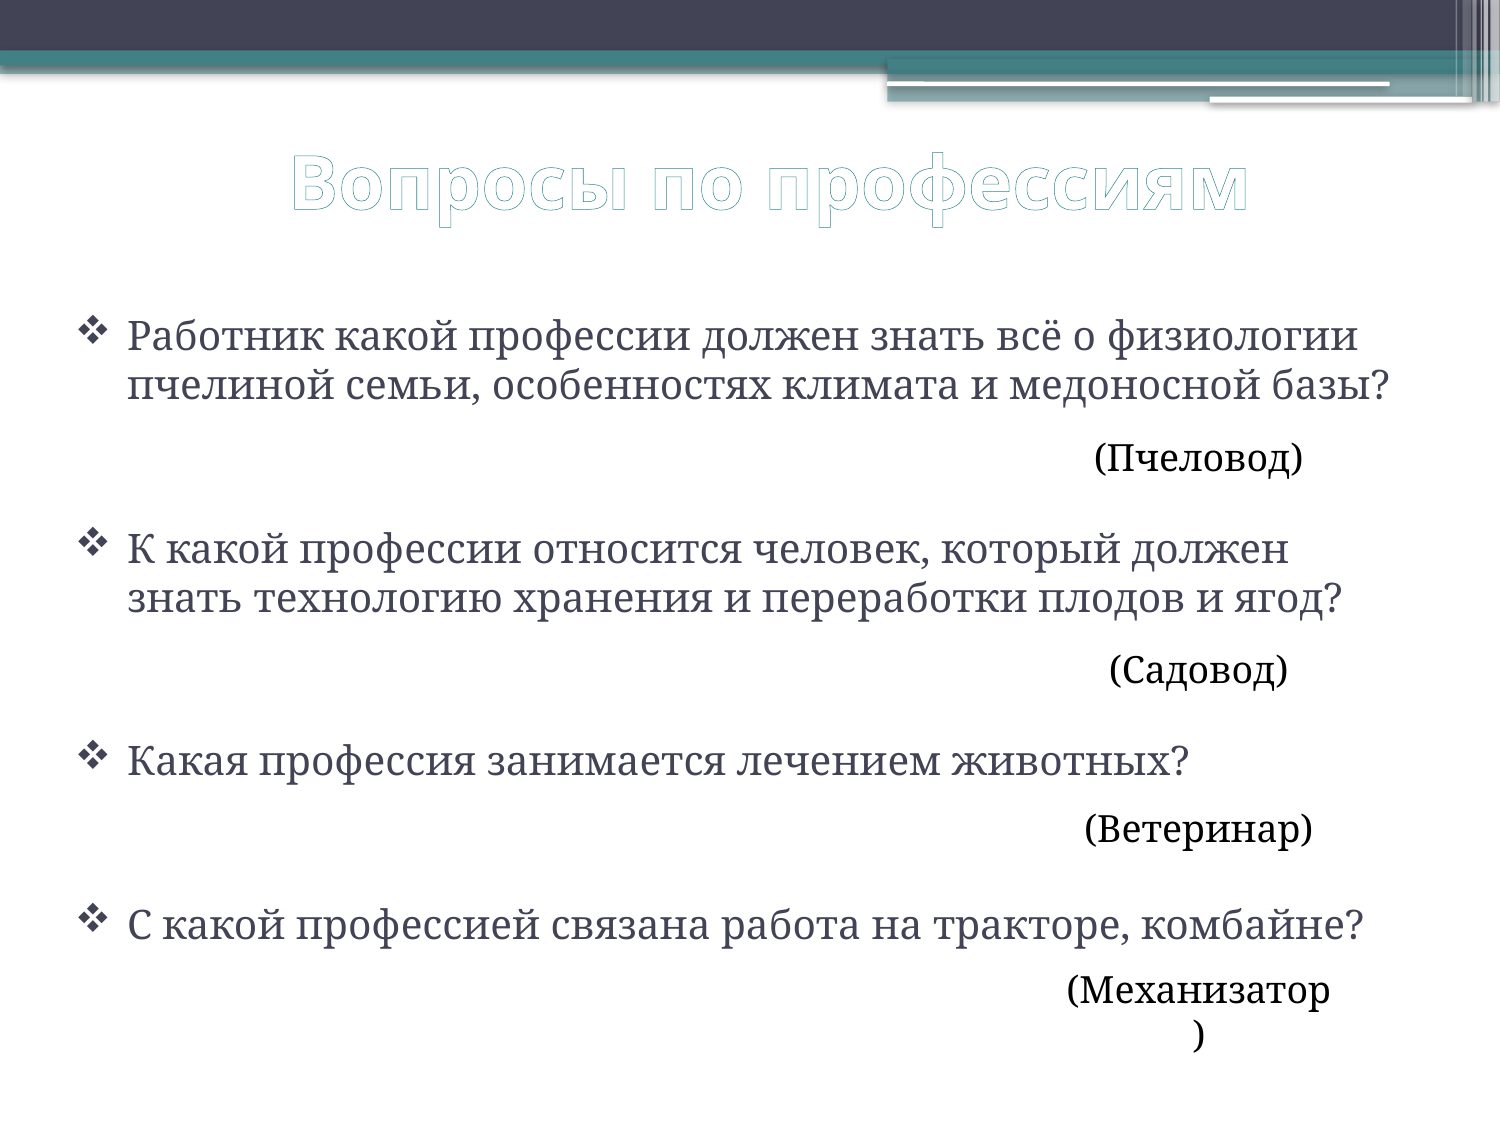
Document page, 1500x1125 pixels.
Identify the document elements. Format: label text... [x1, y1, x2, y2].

list Работник какой профессии должен знать всё о физиологии пчелиной семьи, особенностях климата и медоносной базы? К какой профессии относится человек, который должен знать технологию хранения и переработки плодов и ягод? Какая профессия занимается лечением животных? С какой профессией связана работа на тракторе, комбайне? [53, 302, 1424, 1024]
text_box (Механизатор) [1044, 974, 1354, 1048]
title Вопросы по профессиям [135, 101, 1404, 232]
text_box (Ветеринар) [1044, 790, 1354, 864]
text_box (Садовод) [1044, 632, 1354, 706]
text_box (Пчеловод) [1044, 419, 1354, 493]
